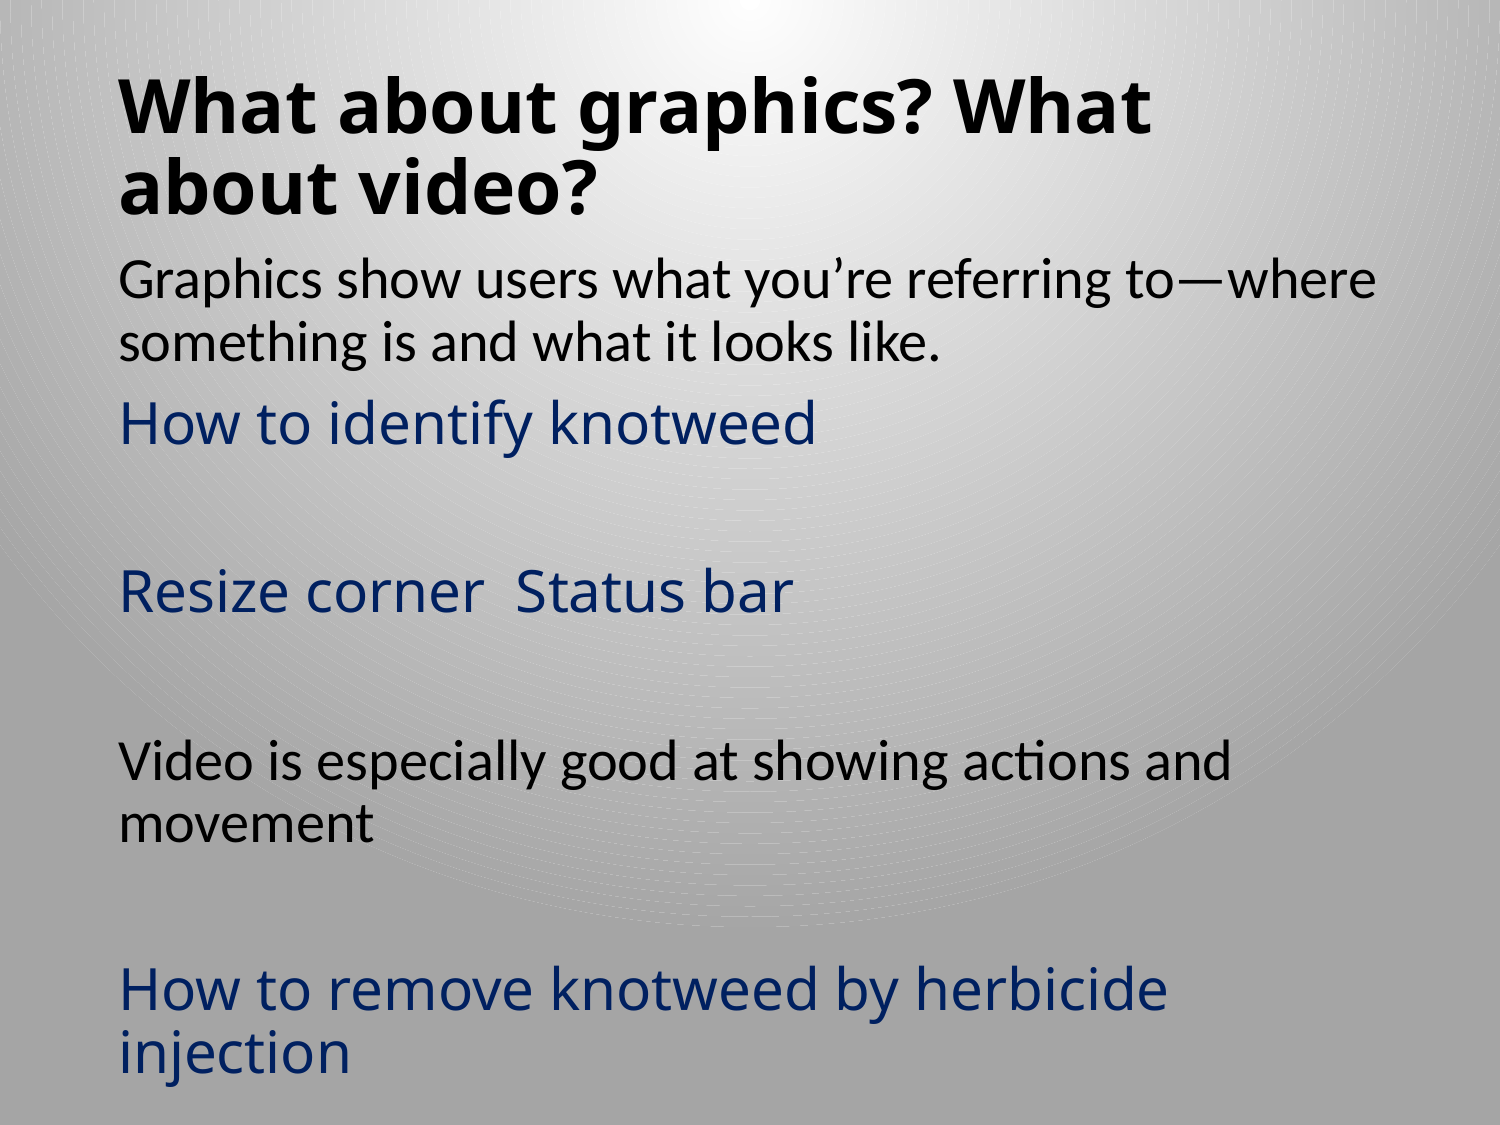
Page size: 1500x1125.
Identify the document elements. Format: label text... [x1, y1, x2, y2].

list Graphics show users what you’re referring to—where something is and what it looks like. How to identify knotweed Resize corner Status bar Video is especially good at showing actions and movement How to remove knotweed by herbicide injection [103, 240, 1397, 1104]
title What about graphics? What about video? [103, 59, 1397, 240]
